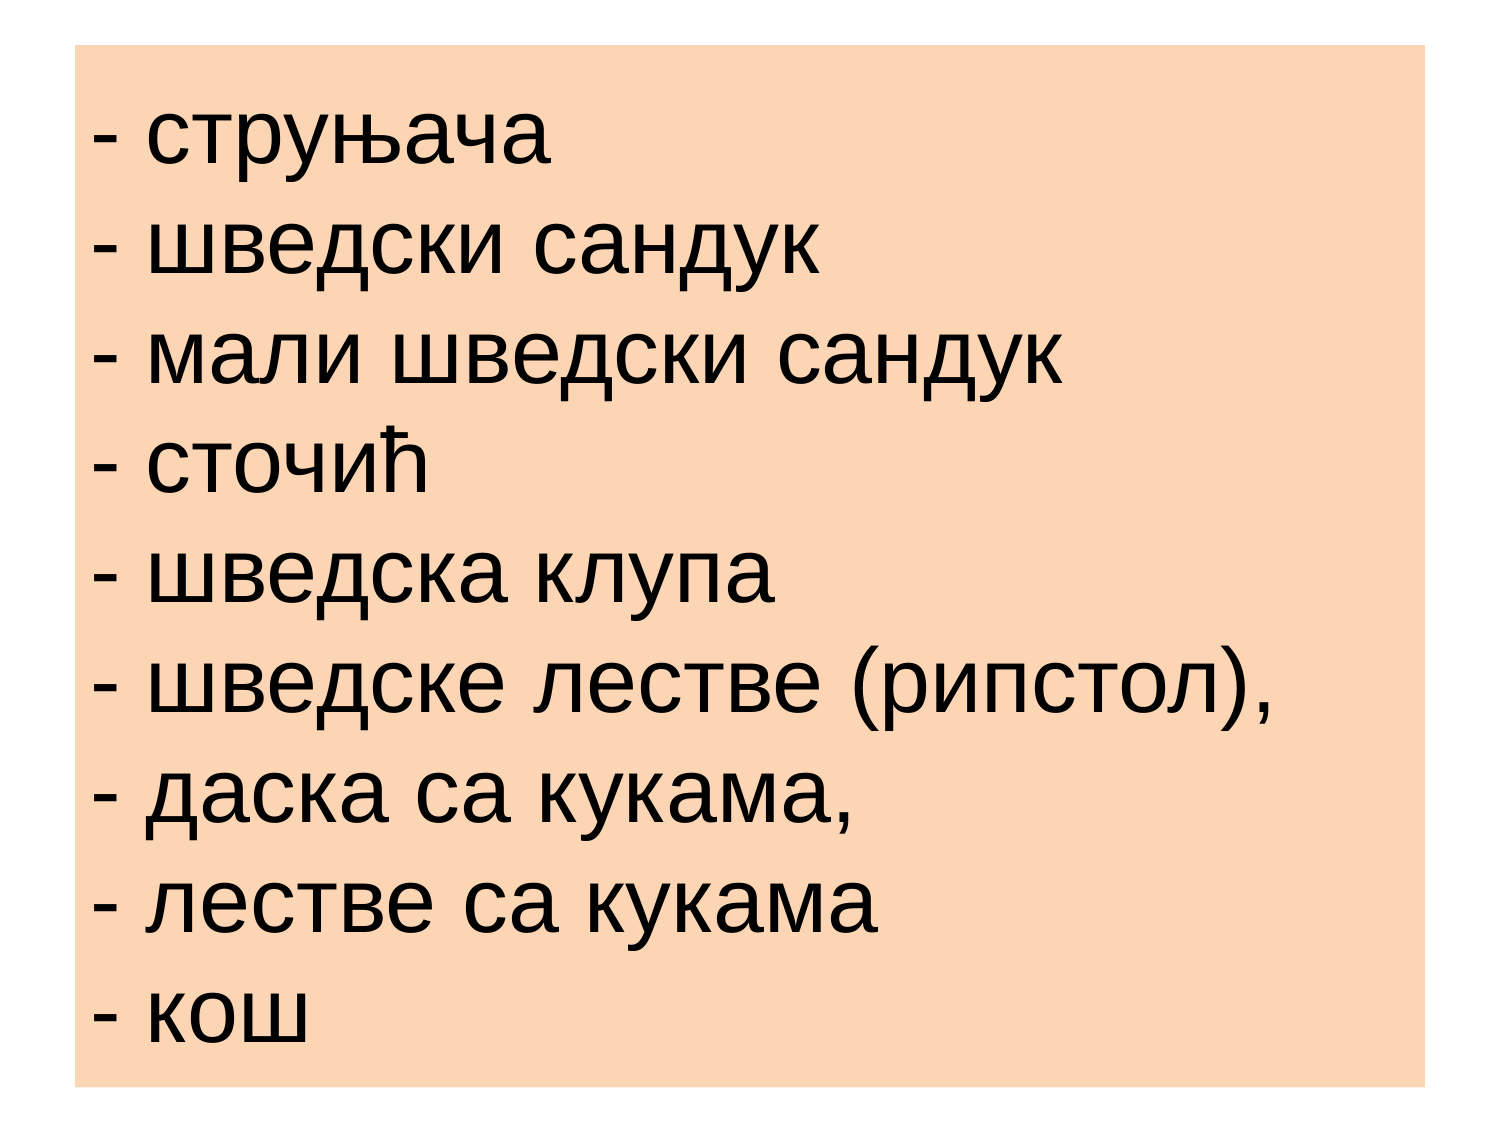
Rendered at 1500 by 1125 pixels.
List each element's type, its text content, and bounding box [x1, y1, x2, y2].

title - струњача - шведски сандук - мали шведски сандук - сточић - шведска клупа - шведске лестве (рипстол), - даска са кукама, - лестве са кукама - кош [74, 44, 1426, 1088]
